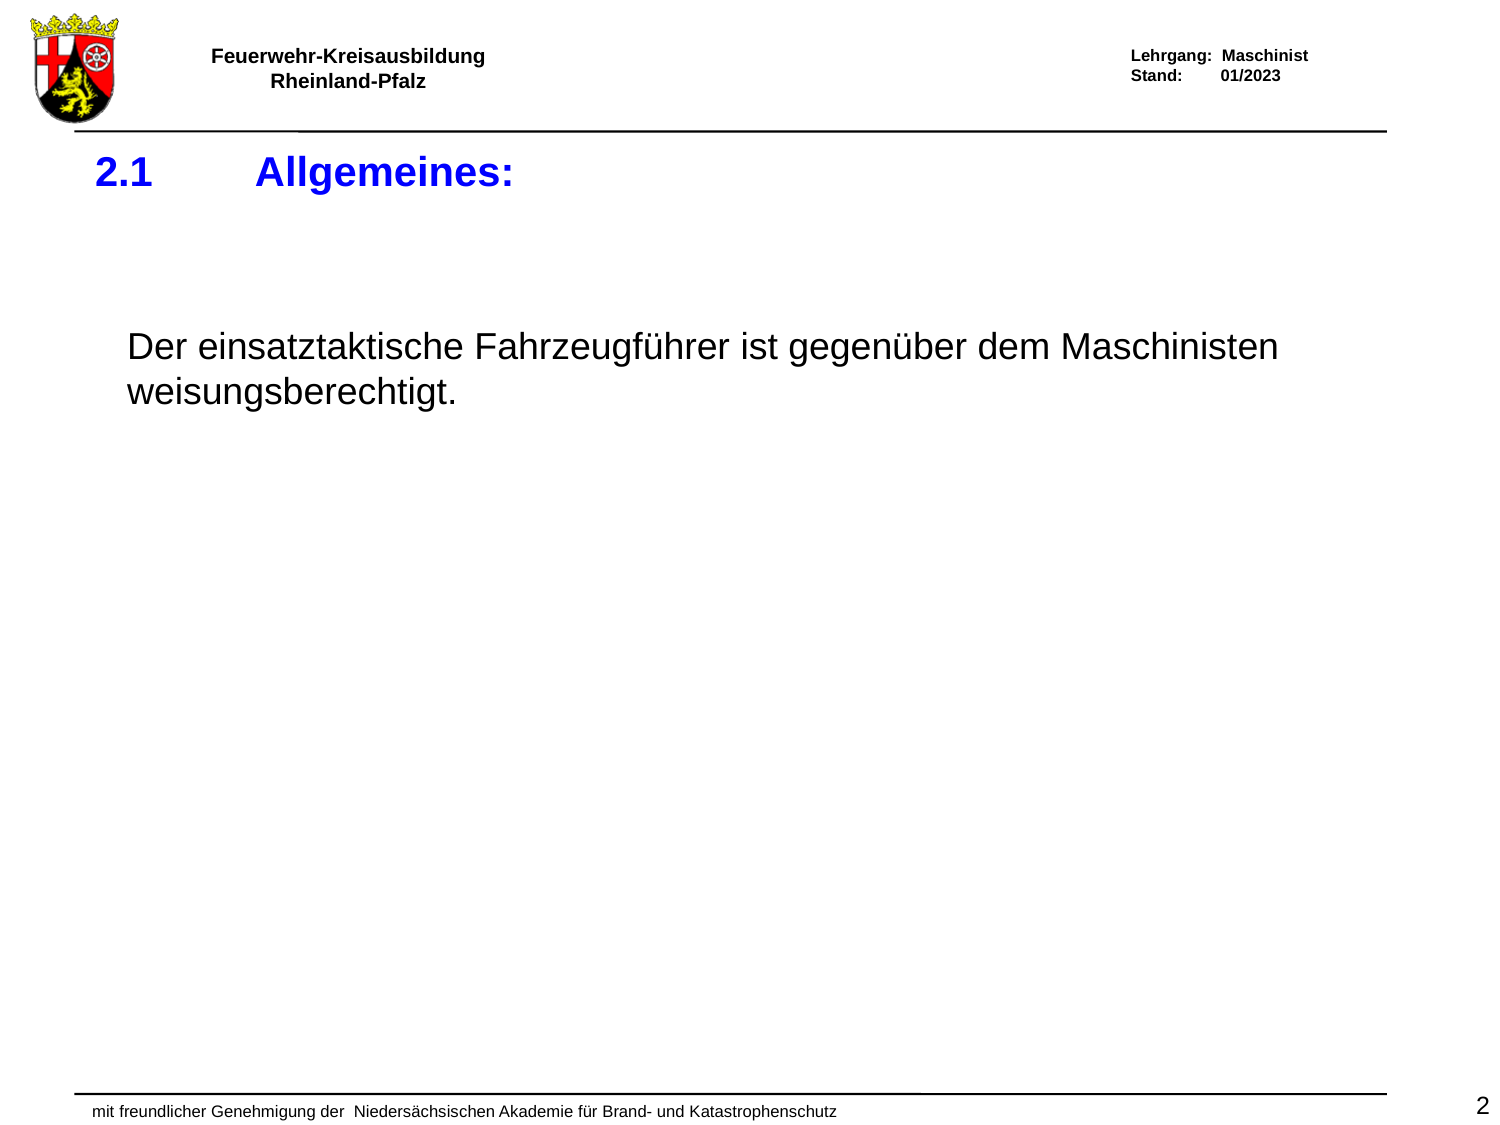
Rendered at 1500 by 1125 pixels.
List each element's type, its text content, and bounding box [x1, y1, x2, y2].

picture [29, 13, 120, 124]
text_box 2.1 Allgemeines: [80, 137, 1498, 191]
text_box Der einsatztaktische Fahrzeugführer ist gegenüber dem Maschinisten weisungsberechtigt. [112, 314, 1341, 419]
